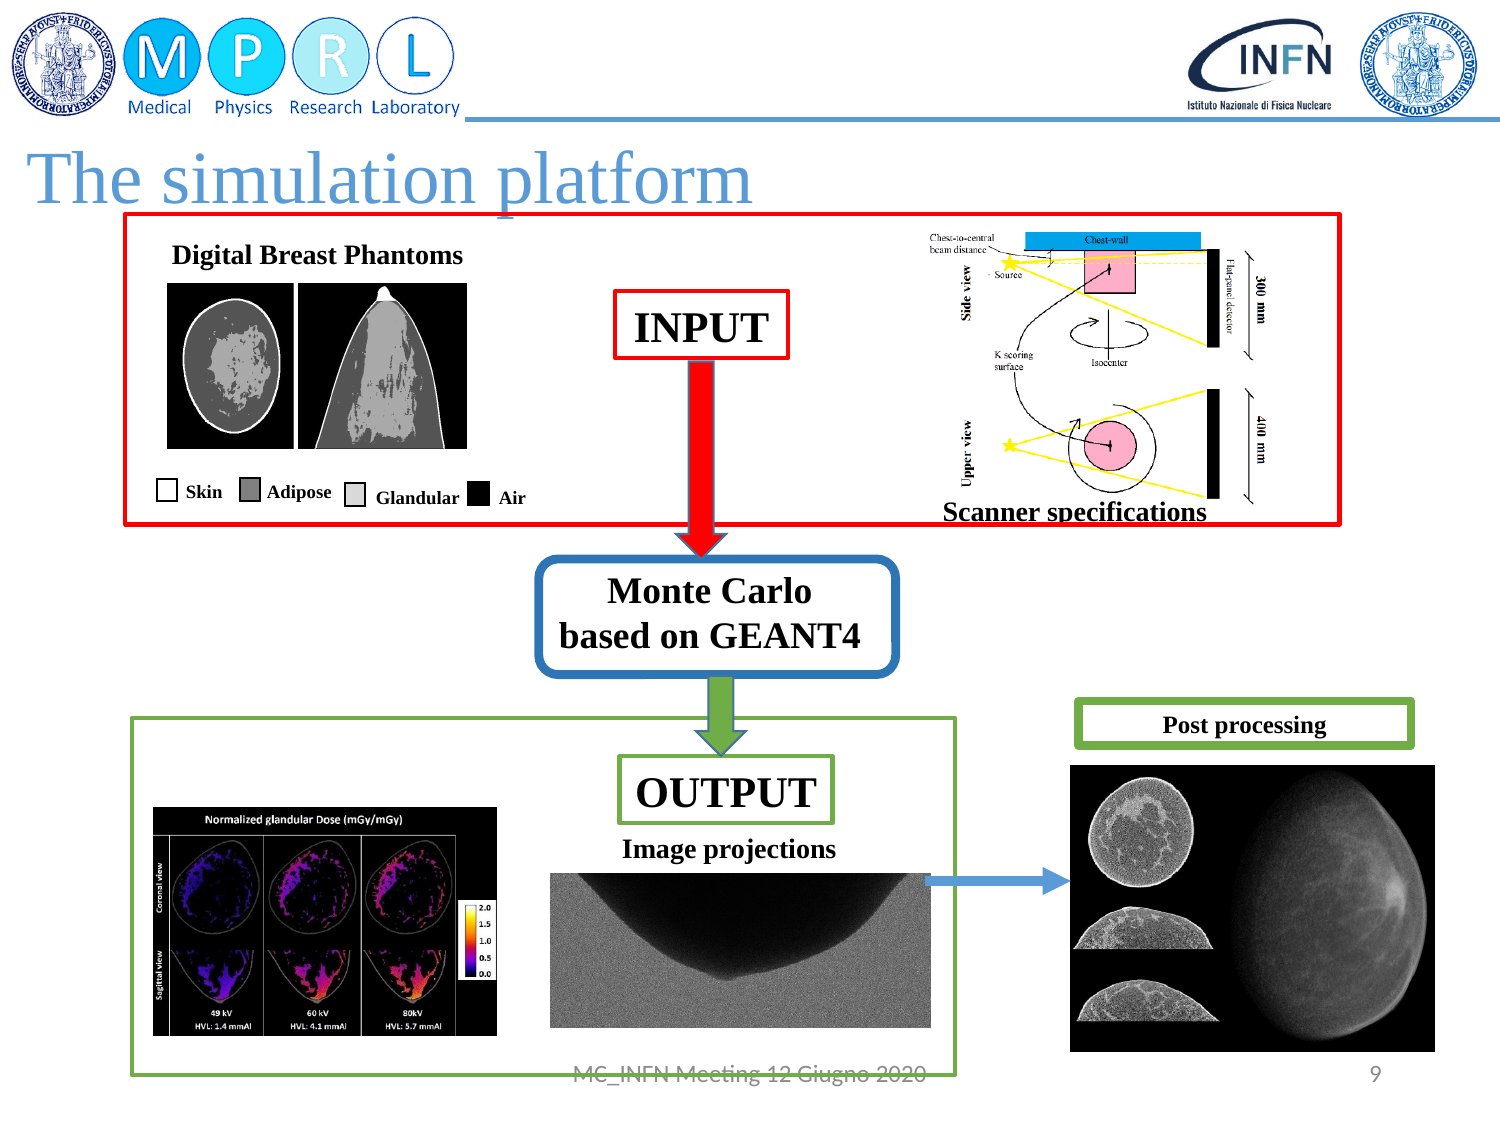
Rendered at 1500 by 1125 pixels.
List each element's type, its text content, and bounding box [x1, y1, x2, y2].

text_box [131, 718, 956, 1075]
text_box Post processing [1078, 700, 1411, 746]
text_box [156, 471, 564, 517]
picture [550, 873, 931, 1028]
picture [1162, 9, 1479, 119]
picture [1070, 765, 1435, 1052]
picture [153, 807, 497, 1036]
text_box [673, 360, 729, 561]
text_box Image projections [599, 823, 860, 872]
picture [8, 10, 466, 120]
footer MC_INFN Meeting 12 Giugno 2020 [496, 1042, 1004, 1103]
text_box The simulation platform [11, 121, 1500, 227]
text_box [167, 283, 467, 449]
text_box Monte Carlo based on GEANT4 [523, 558, 896, 664]
text_box [125, 213, 1340, 525]
text_box [693, 674, 749, 758]
text_box Scanner specifications [927, 525, 1230, 535]
slide_number 9 [1059, 1042, 1397, 1103]
text_box [539, 664, 895, 676]
picture [927, 229, 1274, 509]
